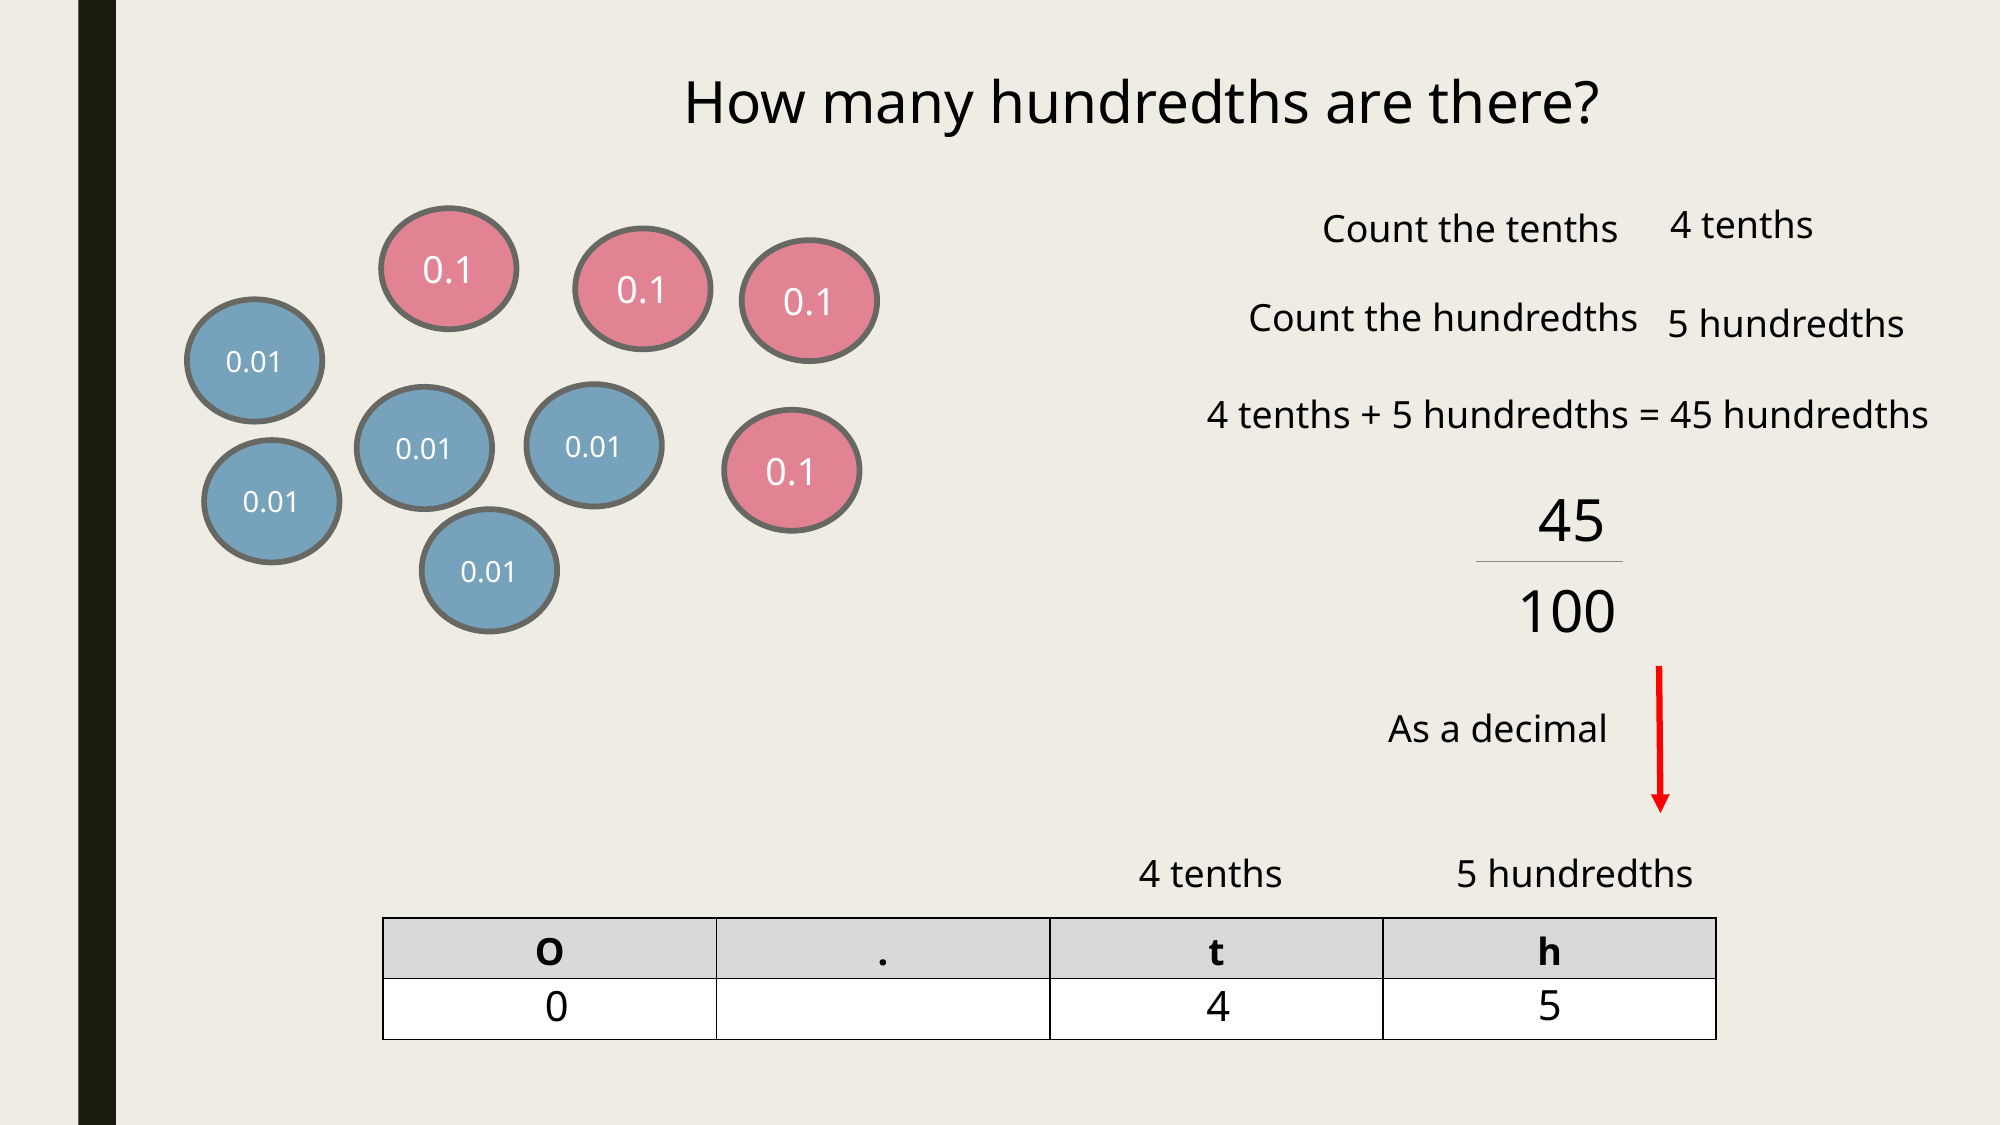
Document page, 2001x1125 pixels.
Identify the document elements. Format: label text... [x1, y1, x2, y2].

text_box 45 [1524, 475, 1621, 561]
text_box 5 [1523, 970, 1577, 1036]
text_box 5 hundredths [1441, 842, 1709, 903]
table_header O [384, 919, 716, 978]
text_box 4 [1191, 972, 1246, 1038]
text_box 0 [529, 972, 584, 1038]
text_box 0.01 [353, 383, 495, 513]
table_cell [717, 979, 1049, 1039]
table_cell [384, 979, 716, 1039]
text_box Count the tenths [1307, 198, 1634, 258]
text_box 0.01 [523, 381, 665, 510]
text_box 4 tenths [1655, 193, 1829, 254]
text_box 4 tenths + 5 hundredths = 45 hundredths [1192, 383, 1955, 444]
text_box 100 [1502, 566, 1632, 652]
text_box 5 hundredths [1652, 292, 1920, 353]
table_header h [1384, 919, 1715, 978]
table_cell [1384, 979, 1715, 1039]
table_header . [717, 919, 1049, 978]
text_box 4 tenths [1124, 842, 1298, 903]
text_box 0.1 [738, 237, 881, 364]
text_box 0.1 [378, 205, 520, 333]
text_box Count the hundredths [1233, 286, 1664, 346]
text_box 0.01 [201, 437, 343, 566]
table_cell [1051, 979, 1382, 1039]
text_box 0.1 [572, 225, 714, 353]
text_box How many hundredths are there? [668, 57, 1630, 143]
text_box 0.1 [721, 406, 863, 534]
table_header t [1051, 919, 1382, 978]
text_box 0.01 [418, 506, 560, 635]
text_box 0.01 [184, 296, 326, 425]
text_box As a decimal [1373, 697, 1624, 758]
